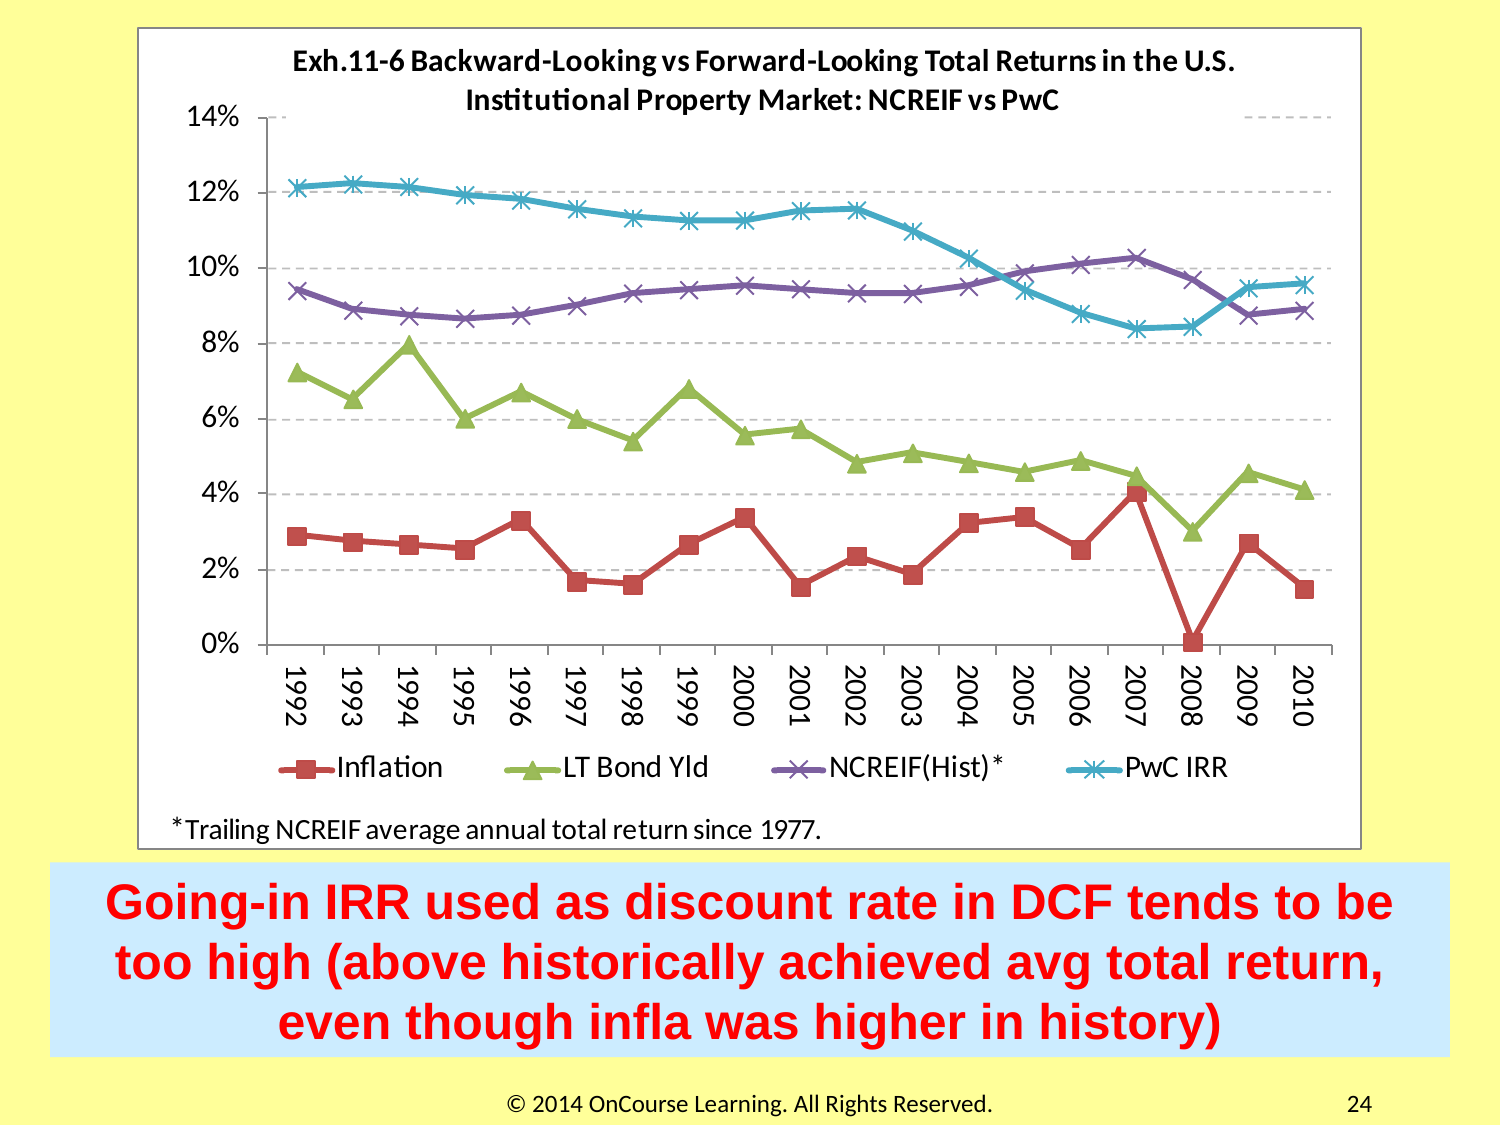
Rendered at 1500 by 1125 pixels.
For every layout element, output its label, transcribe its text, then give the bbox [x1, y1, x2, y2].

text_box Going-in IRR used as discount rate in DCF tends to be too high (above historically achieved avg total return, even though infla was higher in history) [50, 862, 1450, 1058]
slide_number 24 [1200, 1058, 1388, 1125]
footer © 2014 OnCourse Learning. All Rights Reserved. [300, 1050, 1200, 1125]
picture [134, 24, 1363, 850]
